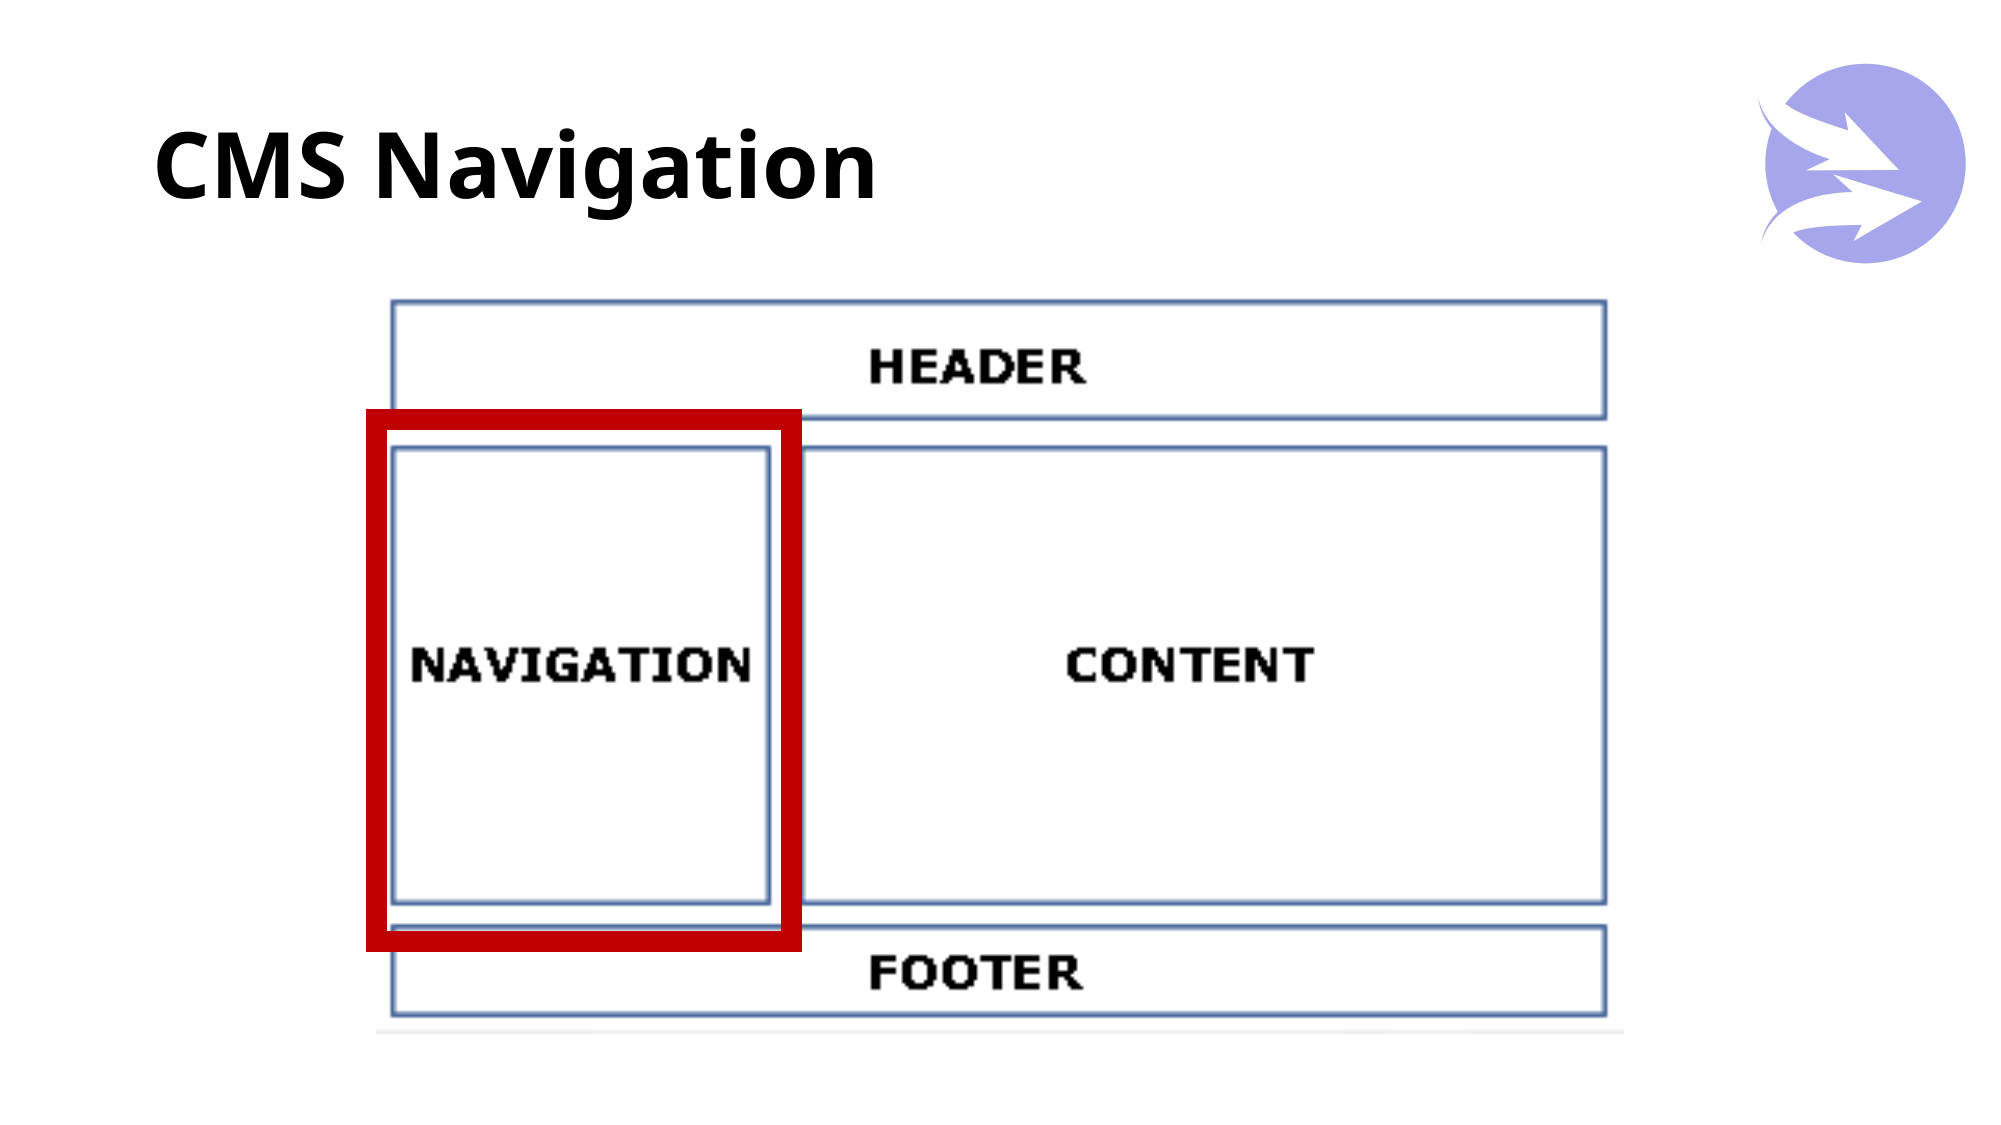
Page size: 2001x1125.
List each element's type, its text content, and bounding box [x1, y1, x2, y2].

picture [376, 285, 1624, 1034]
title CMS Navigation [137, 59, 1863, 278]
